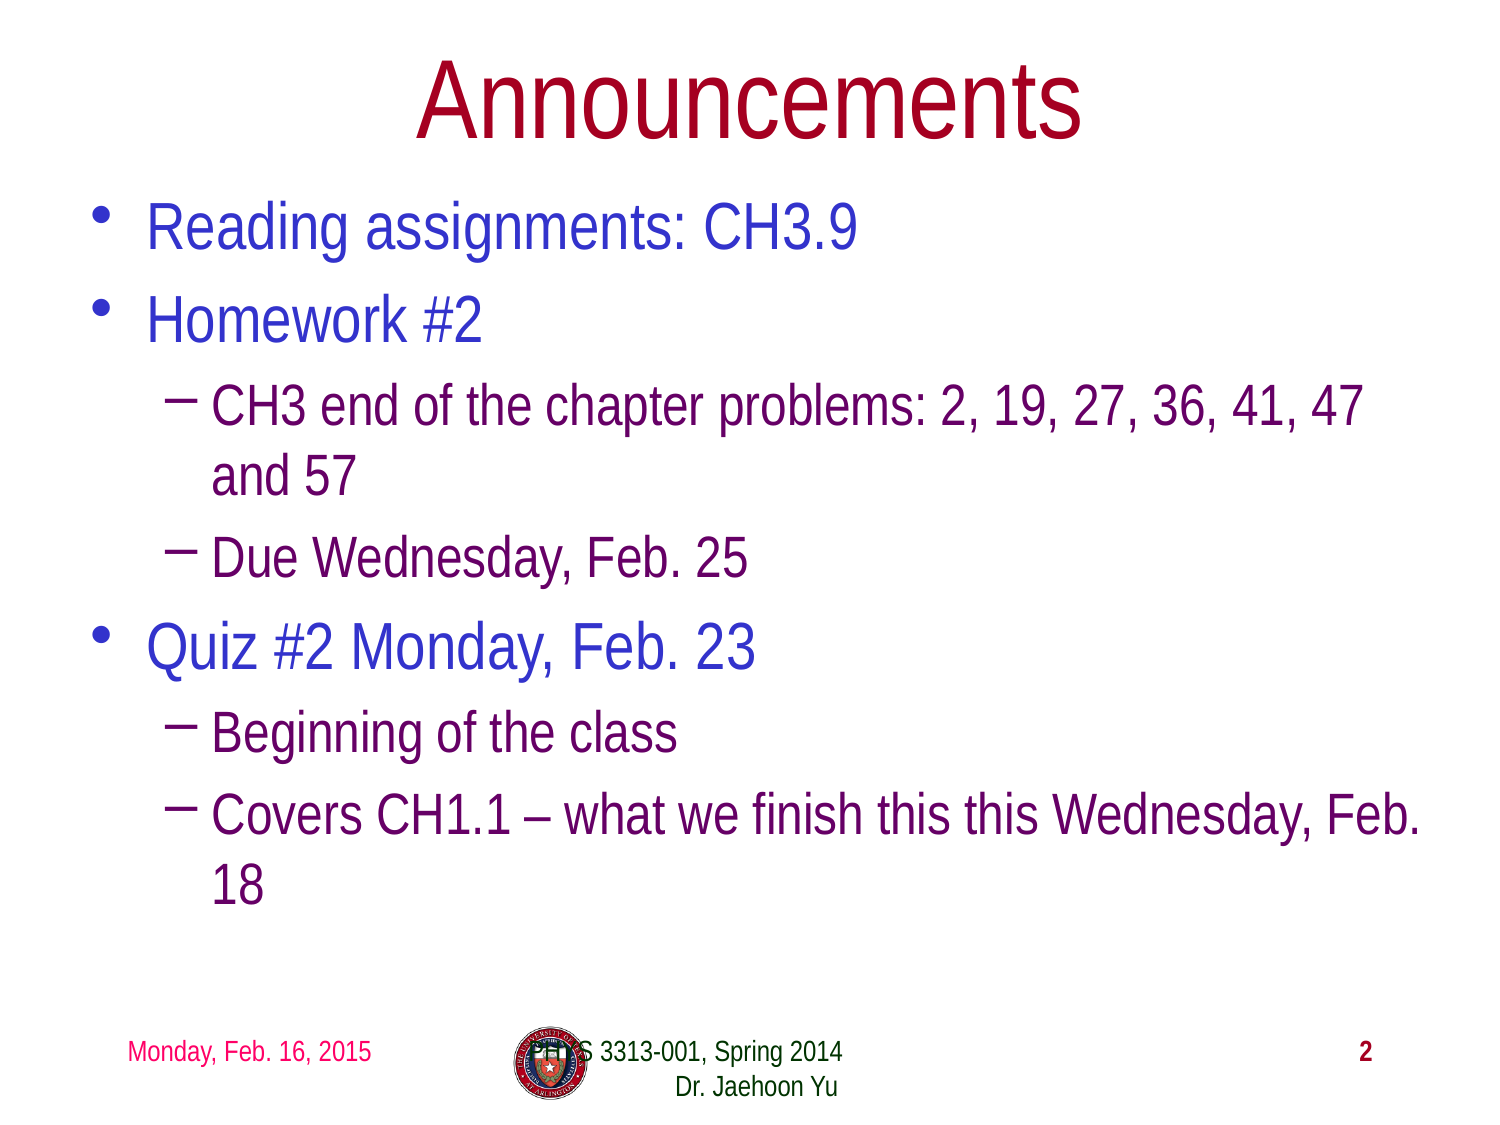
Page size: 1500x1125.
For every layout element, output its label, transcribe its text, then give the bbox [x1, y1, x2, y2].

title Announcements [112, 24, 1388, 163]
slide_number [112, 1024, 426, 1101]
slide_number 2 [1074, 1024, 1388, 1101]
list Reading assignments: CH3.9 Homework #2 CH3 end of the chapter problems: 2, 19, 27, 36, 41, 47 and 57 Due Wednesday, Feb. 25 Quiz #2 Monday, Feb. 23 Beginning of the class Covers CH1.1 – what we finish this this Wednesday, Feb. 18 [74, 174, 1438, 988]
footer PHYS 3313-001, Spring 2014 Dr. Jaehoon Yu [512, 1024, 988, 1101]
